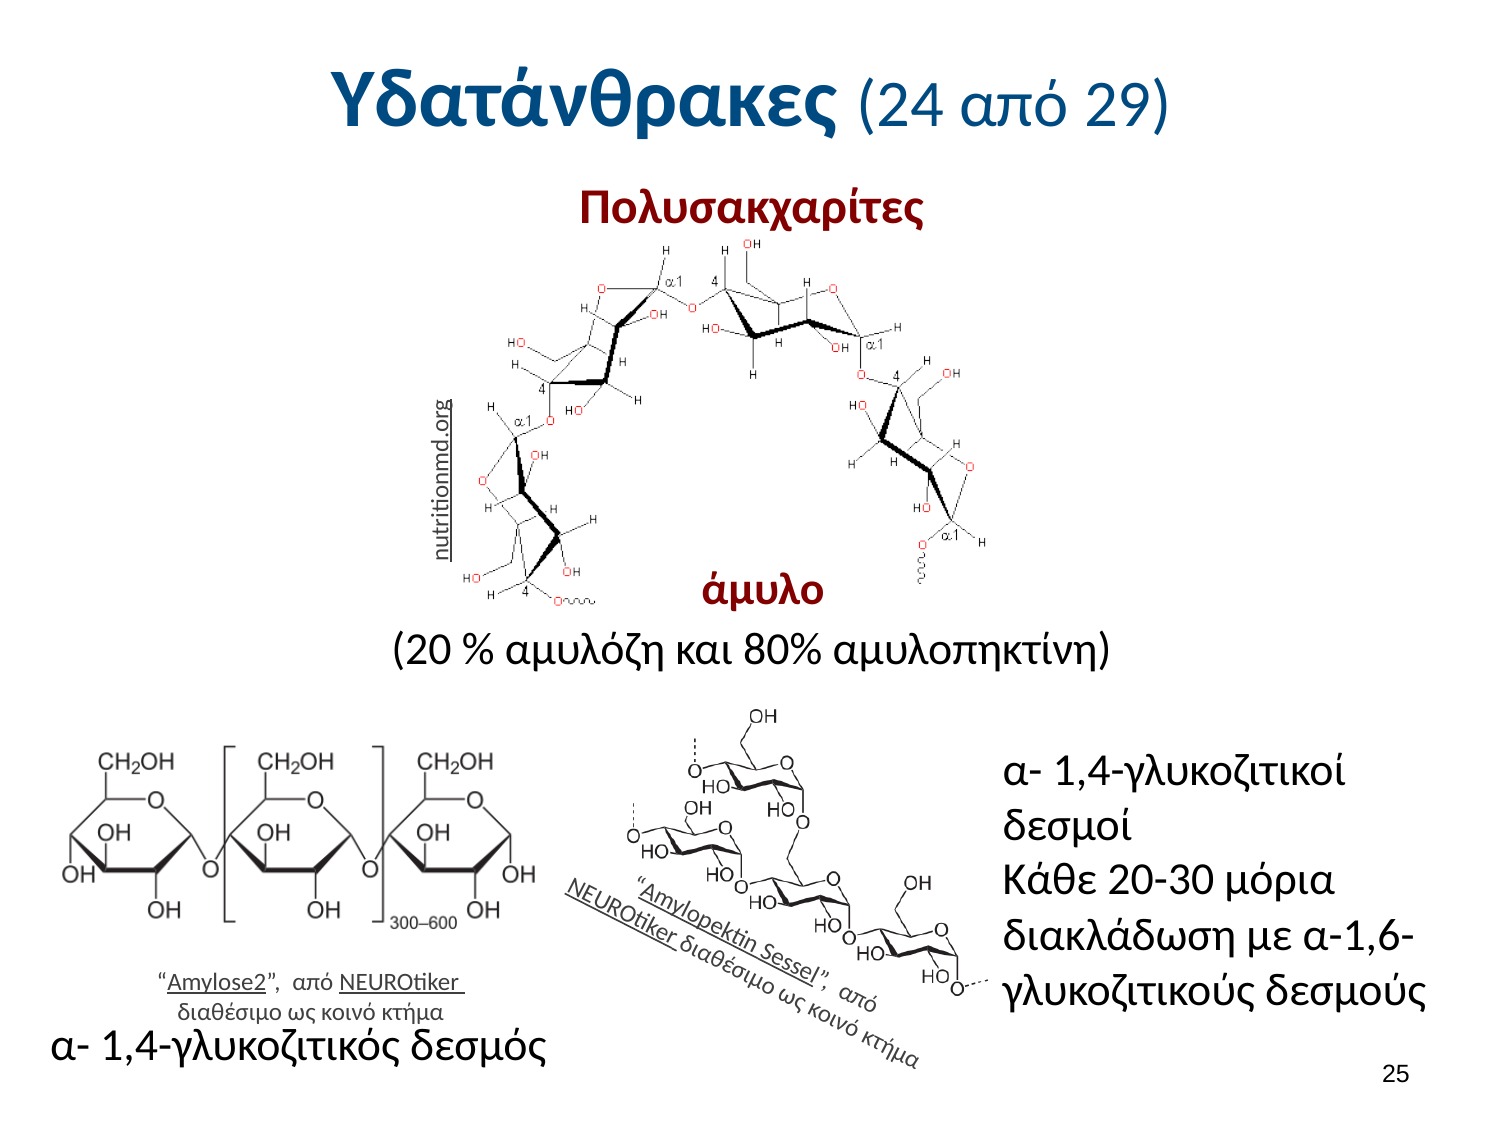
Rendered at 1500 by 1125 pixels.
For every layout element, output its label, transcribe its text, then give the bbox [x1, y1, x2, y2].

text_box (20 % αμυλόζη και 80% αμυλοπηκτίνη) [376, 611, 1127, 681]
list Πολυσακχαρίτες [76, 159, 1427, 253]
text_box “Amylopektin Sessel”, από NEUROtiker διαθέσιμο ως κοινό κτήμα [546, 827, 617, 932]
picture [461, 237, 988, 611]
slide_number 25 [1074, 1042, 1425, 1103]
picture [50, 741, 547, 934]
text_box “Amylose2”, από NEUROtiker διαθέσιμο ως κοινό κτήμα [96, 958, 526, 1033]
picture [617, 701, 997, 1003]
text_box nutritionmd.org [415, 384, 461, 577]
title Υδατάνθρακες (24 από 29) [76, 19, 1427, 159]
text_box “Amylopektin Sessel”, από NEUROtiker διαθέσιμο ως κοινό κτήμα [757, 1003, 960, 1090]
text_box α- 1,4-γλυκοζιτικοί δεσμοί Κάθε 20-30 μόρια διακλάδωση με α-1,6- γλυκοζιτικούς δεσμούς [987, 731, 1500, 1022]
text_box α- 1,4-γλυκοζιτικός δεσμός [35, 1007, 562, 1078]
